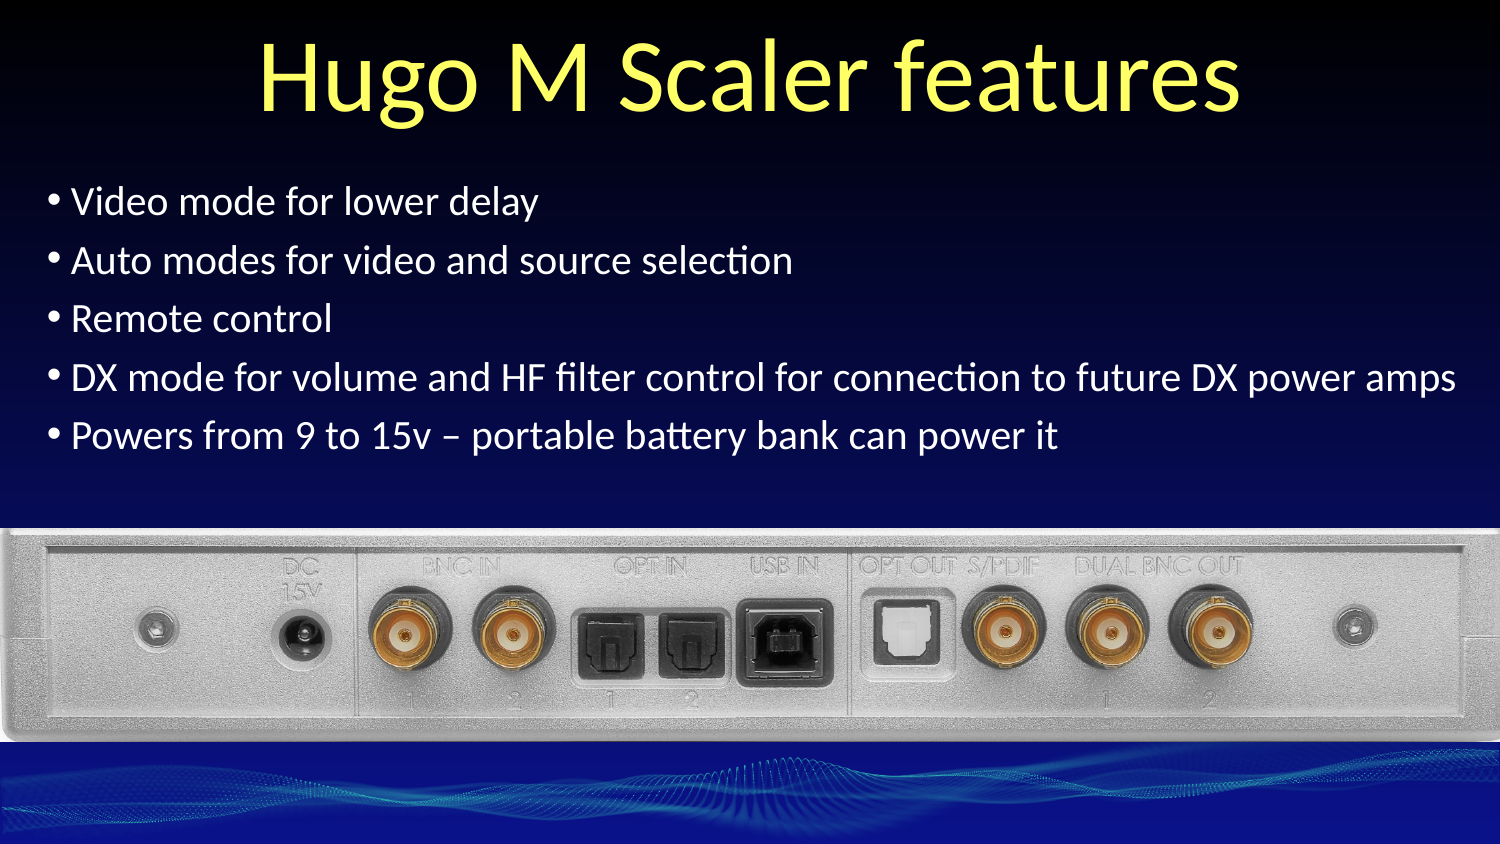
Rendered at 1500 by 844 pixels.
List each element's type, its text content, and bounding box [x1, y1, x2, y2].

list Video mode for lower delay Auto modes for video and source selection Remote control DX mode for volume and HF filter control for connection to future DX power amps Powers from 9 to 15v – portable battery bank can power it [2, 45, 1500, 527]
picture [0, 527, 1500, 843]
title Hugo M Scaler features [0, 0, 1500, 141]
